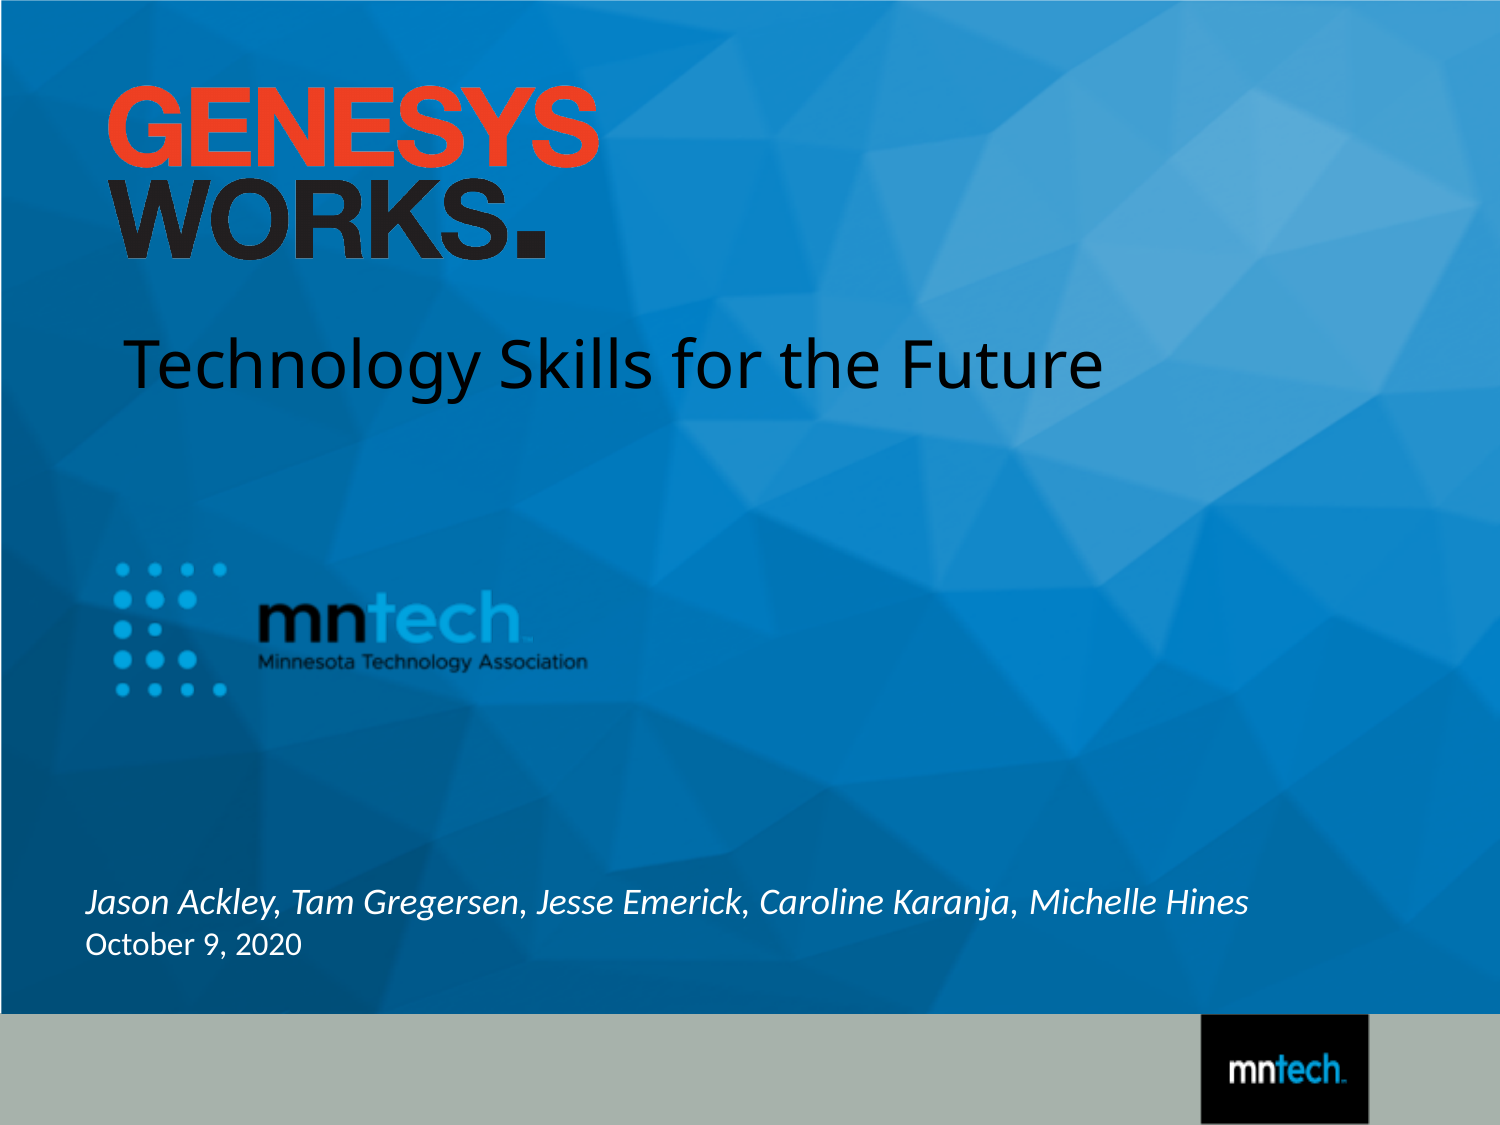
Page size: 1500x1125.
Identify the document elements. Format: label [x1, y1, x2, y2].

picture [0, 0, 1500, 1125]
text_box [55, 28, 1444, 411]
